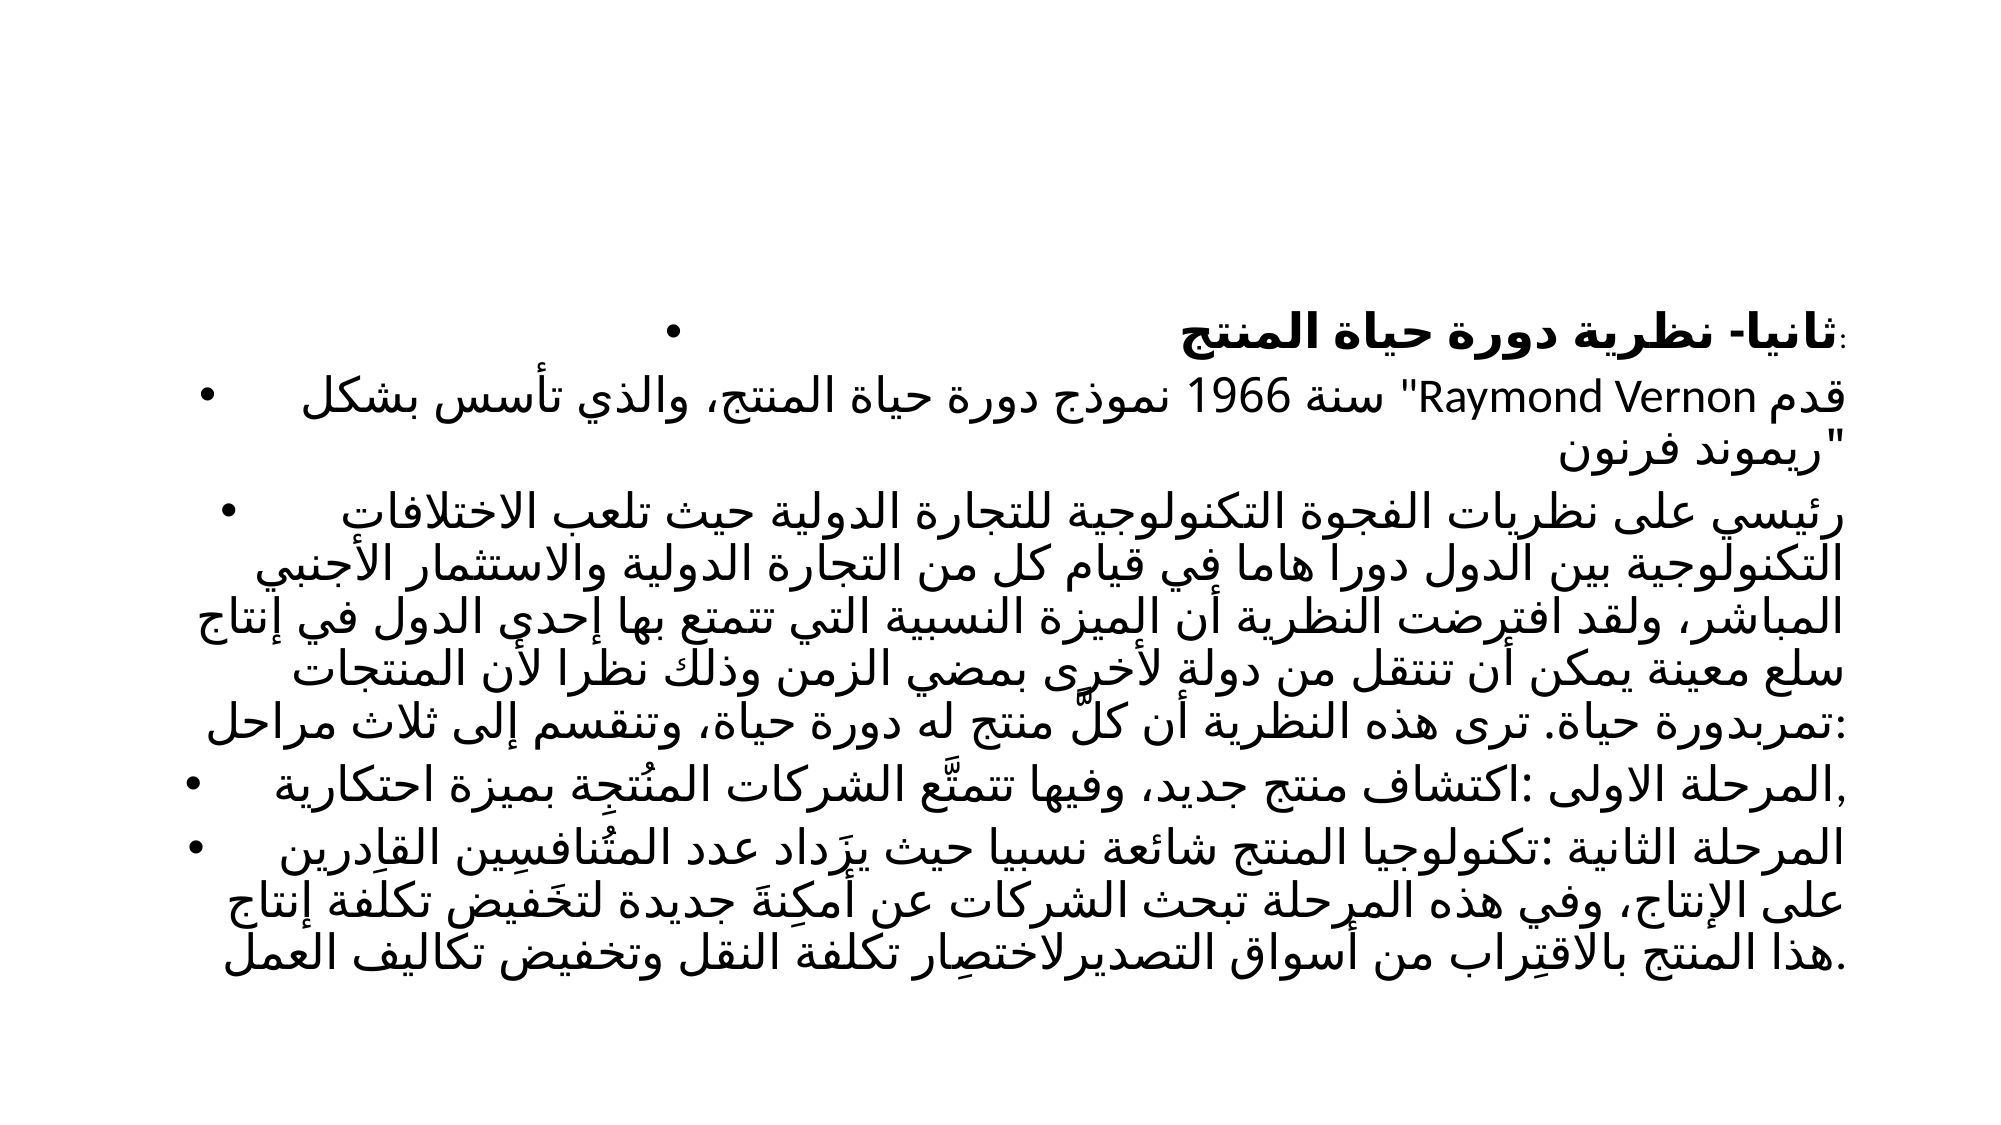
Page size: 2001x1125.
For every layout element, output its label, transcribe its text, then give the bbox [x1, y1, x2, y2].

list ثانيا- نظرية دورة حياة المنتج: سنة 1966 نموذج دورة حياة المنتج، والذي تأسس بشكل "Raymond Vernon قدم "ريموند فرنون رئيسي على نظريات الفجوة التكنولوجية للتجارة الدولية حيث تلعب الاختلافات التكنولوجية بين الدول دورا هاما في قيام كل من التجارة الدولية والاستثمار الأجنبي المباشر، ولقد افترضت النظرية أن الميزة النسبية التي تتمتع بها إحدى الدول في إنتاج سلع معينة يمكن أن تنتقل من دولة لأخرى بمضي الزمن وذلك نظرا لأن المنتجات تمربدورة حياة. ترى هذه النظرية أن كلَّ منتج له دورة حياة، وتنقسم إلى ثلاث مراحل: المرحلة الاولى :اكتشاف منتج جديد، وفيها تتمتَّع الشركات المنُتجِة بميزة احتكارية, المرحلة الثانية :تكنولوجيا المنتج شائعة نسبيا حيث يزَداد عدد المتُنافسِين القاِدرين على الإنتاج، وفي هذه المرحلة تبحث الشركات عن أمكِنةَ جديدة لتخَفيض تكلفة إنتاج هذا المنتج بالاقتِراب من أسواق التصديرلاختصِار تكلفة النقل وتخفيض تكاليف العمل. [137, 299, 1863, 1014]
